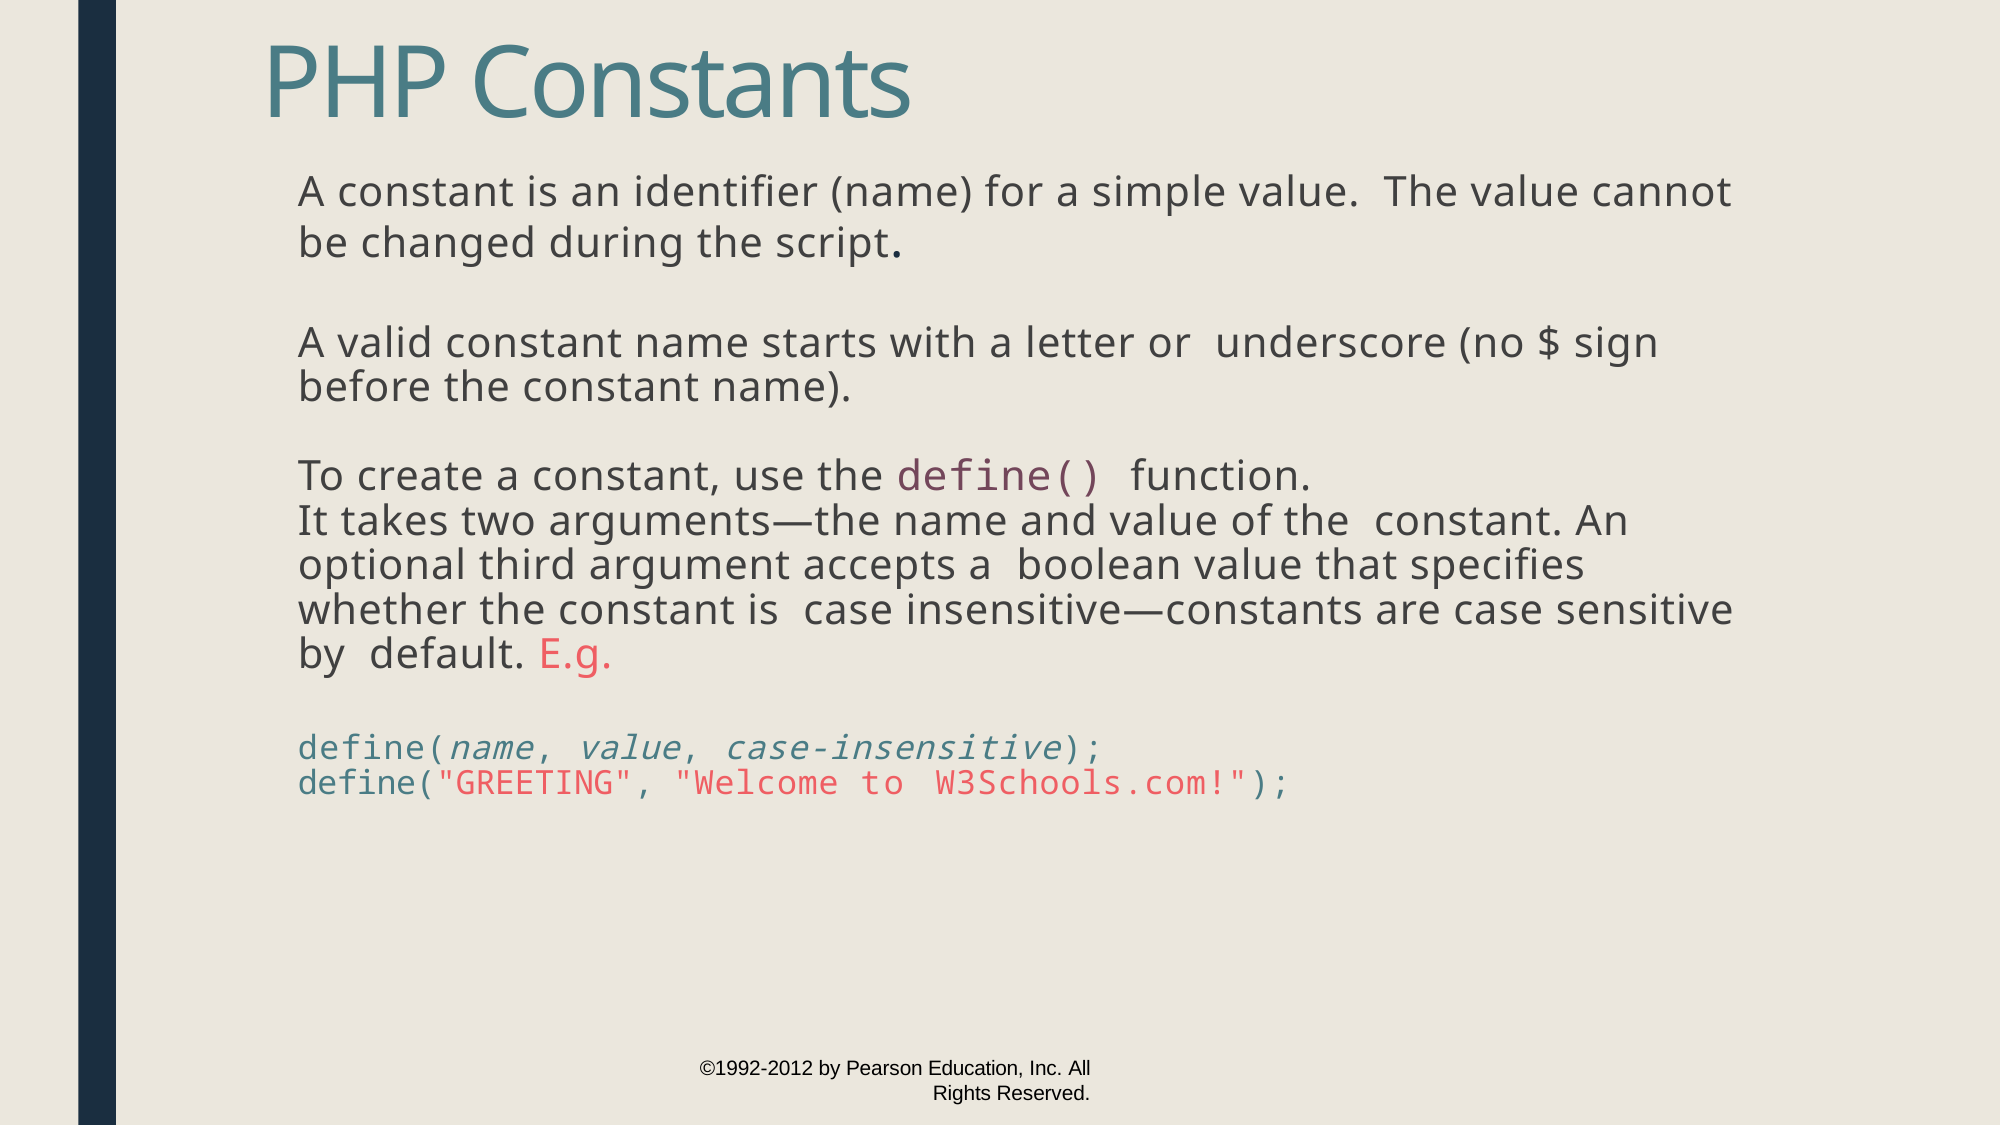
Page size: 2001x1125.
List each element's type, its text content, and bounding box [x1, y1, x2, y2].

footer ©1992-2012 by Pearson Education, Inc. All Rights Reserved. [691, 753, 1092, 1125]
text_box PHP Constants [259, 29, 1674, 139]
title A constant is an identifier (name) for a simple value. The value cannot be changed during the script. A valid constant name starts with a letter or underscore (no $ sign before the constant name). To create a constant, use the define() function. It takes two arguments—the name and value of the constant. An optional third argument accepts a boolean value that specifies whether the constant is case insensitive—constants are case sensitive by default. E.g. define(name, value, case-insensitive); define("GREETING", "Welcome to W3Schools.com!"); [163, 145, 1739, 969]
